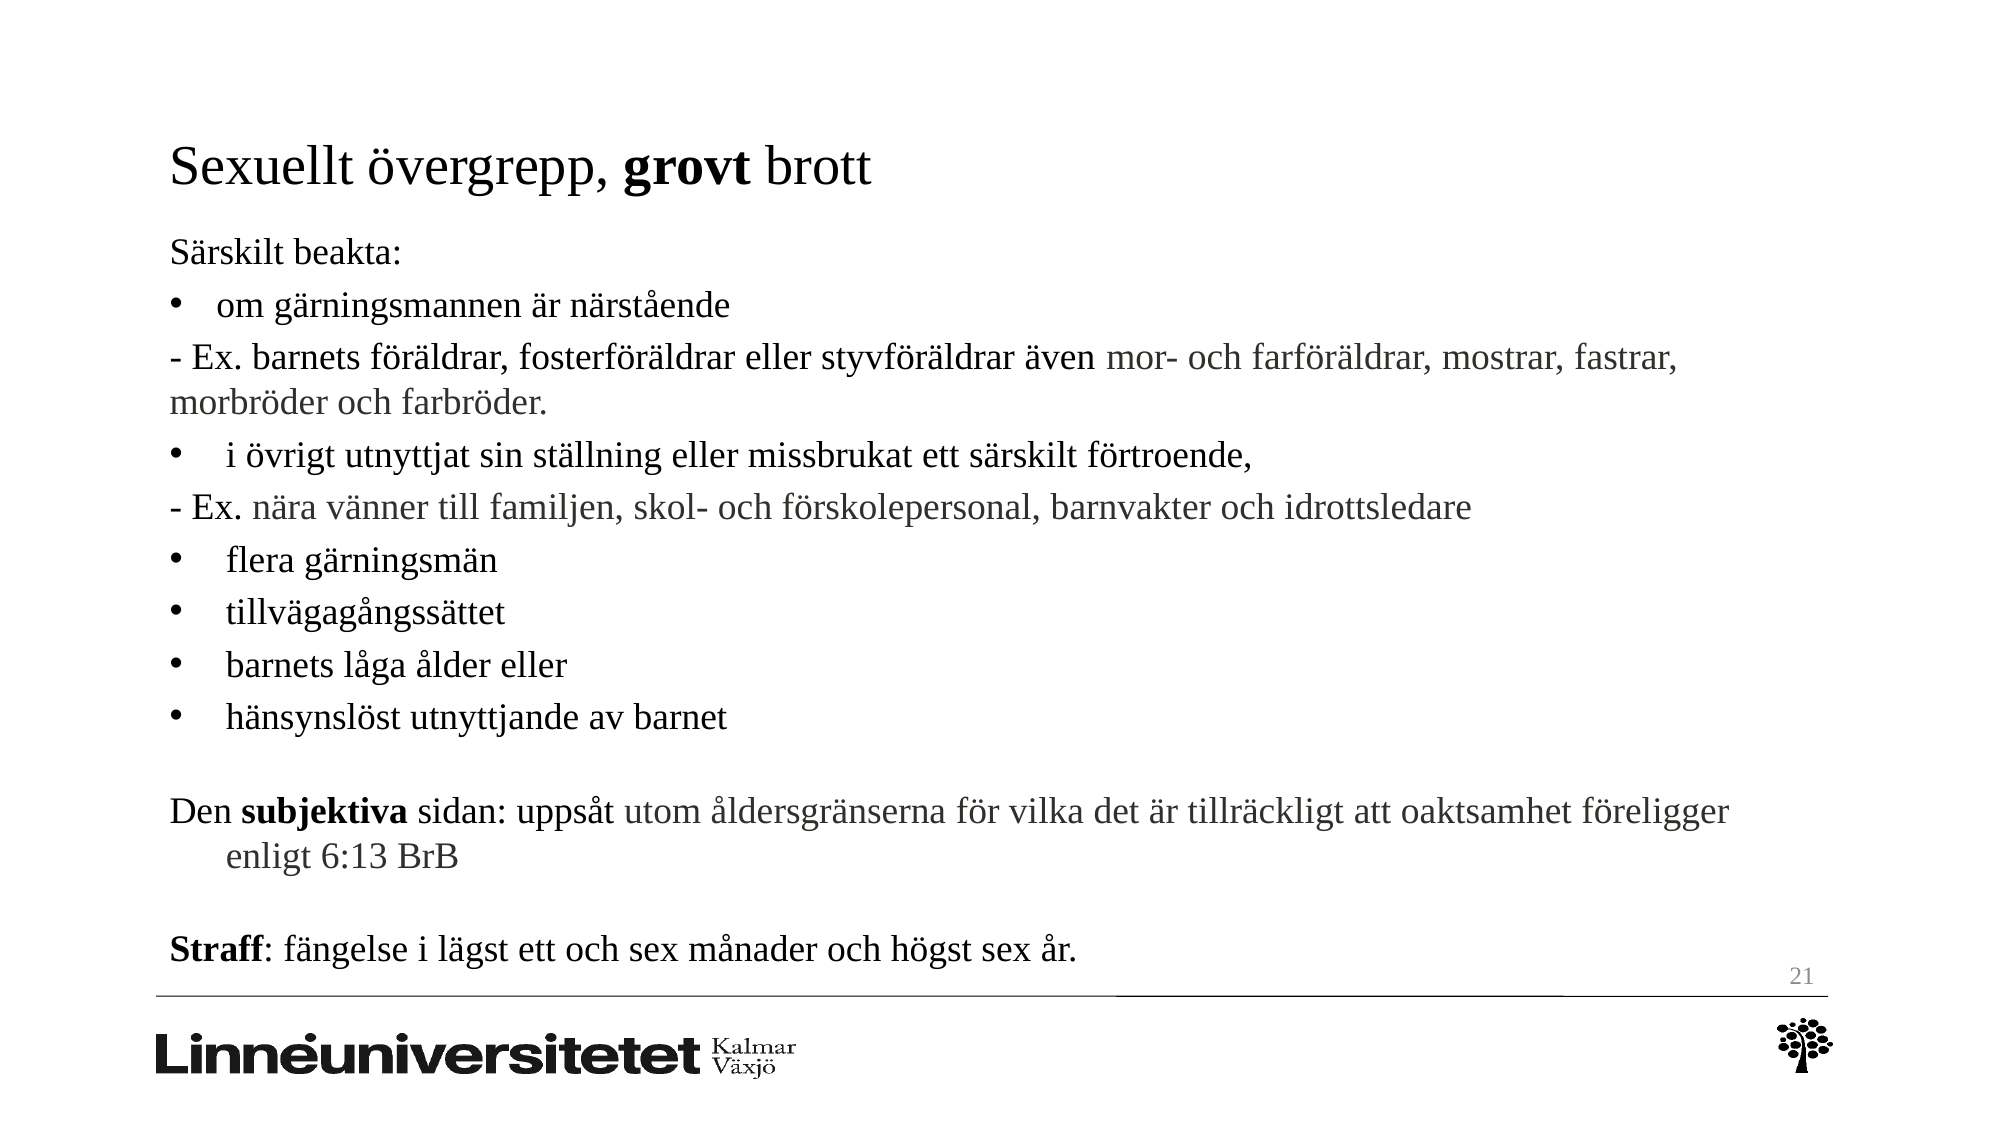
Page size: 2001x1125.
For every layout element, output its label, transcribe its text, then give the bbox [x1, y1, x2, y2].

title Sexuellt övergrepp, grovt brott [154, 132, 1827, 219]
picture [156, 1033, 796, 1079]
picture [1777, 1018, 1833, 1073]
slide_number 21 [1383, 951, 1830, 999]
list Särskilt beakta: om gärningsmannen är närstående - Ex. barnets föräldrar, fosterföräldrar eller styvföräldrar även mor- och farföräldrar, mostrar, fastrar, morbröder och farbröder. i övrigt utnyttjat sin ställning eller missbrukat ett särskilt förtroende, - Ex. nära vänner till familjen, skol- och förskolepersonal, barnvakter och idrottsledare flera gärningsmän tillvägagångssättet barnets låga ålder eller hänsynslöst utnyttjande av barnet Den subjektiva sidan: uppsåt utom åldersgränserna för vilka det är tillräckligt att oaktsamhet föreligger enligt 6:13 BrB Straff: fängelse i lägst ett och sex månader och högst sex år. [154, 219, 1830, 998]
